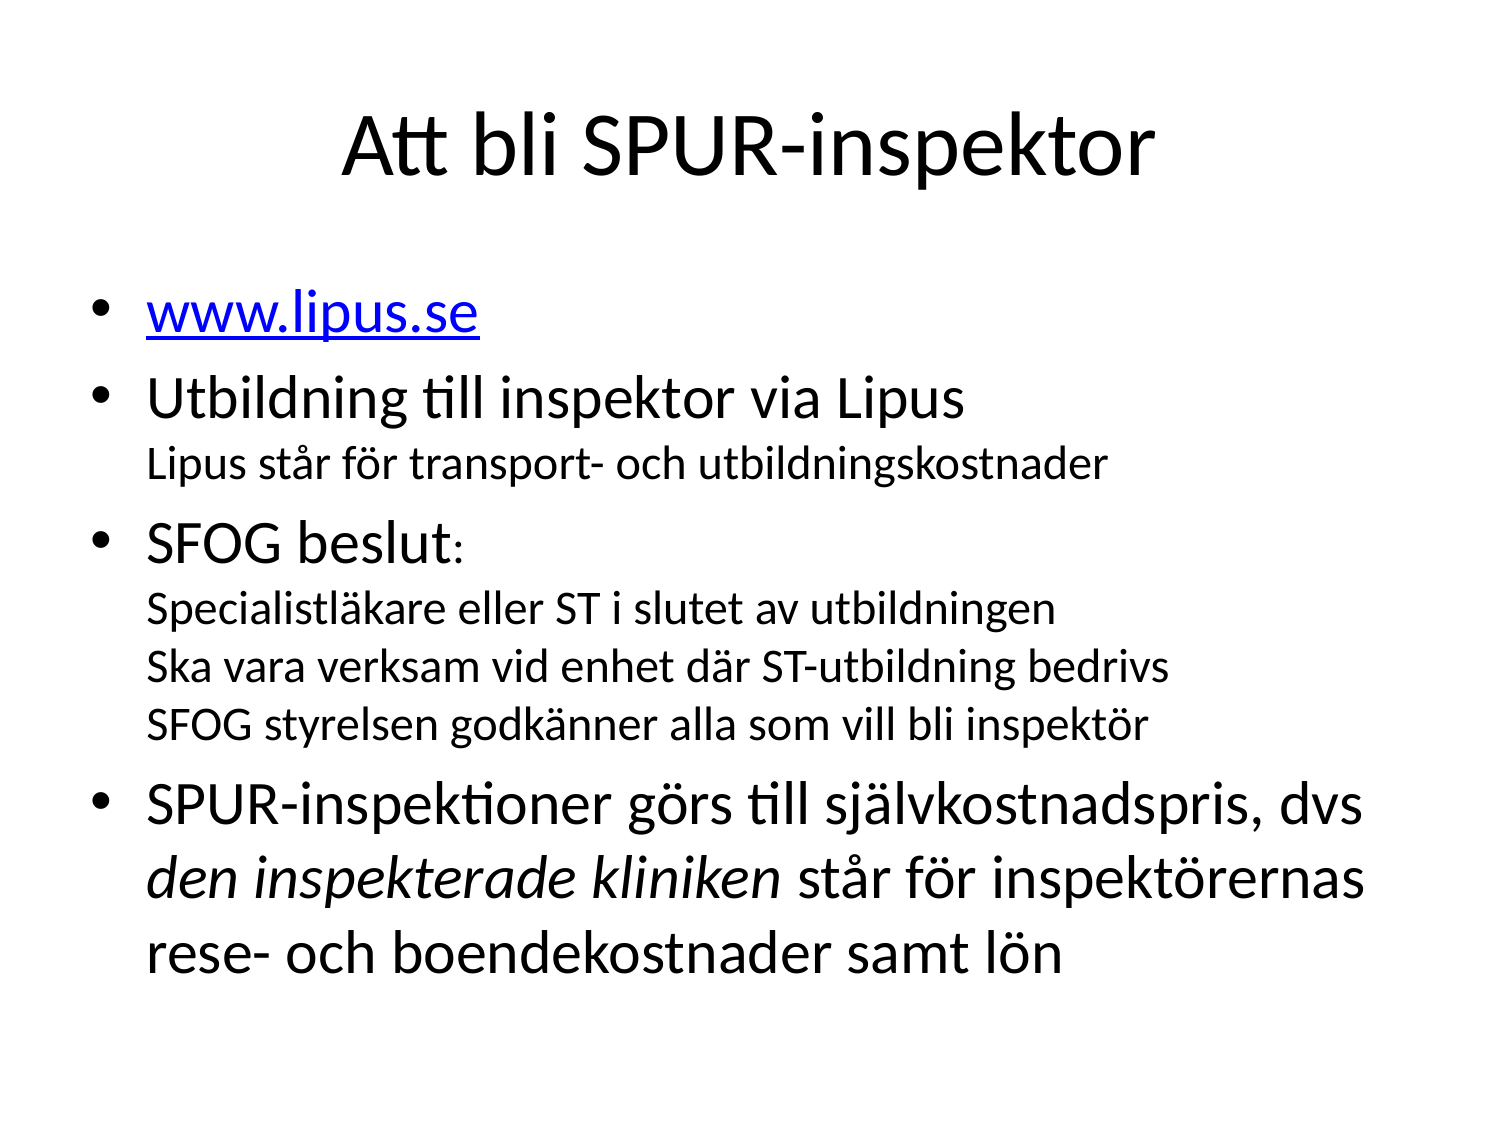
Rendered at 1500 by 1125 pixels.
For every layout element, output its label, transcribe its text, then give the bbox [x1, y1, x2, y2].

list www.lipus.se Utbildning till inspektor via Lipus Lipus står för transport- och utbildningskostnader SFOG beslut: Specialistläkare eller ST i slutet av utbildningen Ska vara verksam vid enhet där ST-utbildning bedrivs SFOG styrelsen godkänner alla som vill bli inspektör SPUR-inspektioner görs till självkostnadspris, dvs den inspekterade kliniken står för inspektörernas rese- och boendekostnader samt lön [75, 262, 1425, 1005]
title Att bli SPUR-inspektor [75, 45, 1425, 233]
